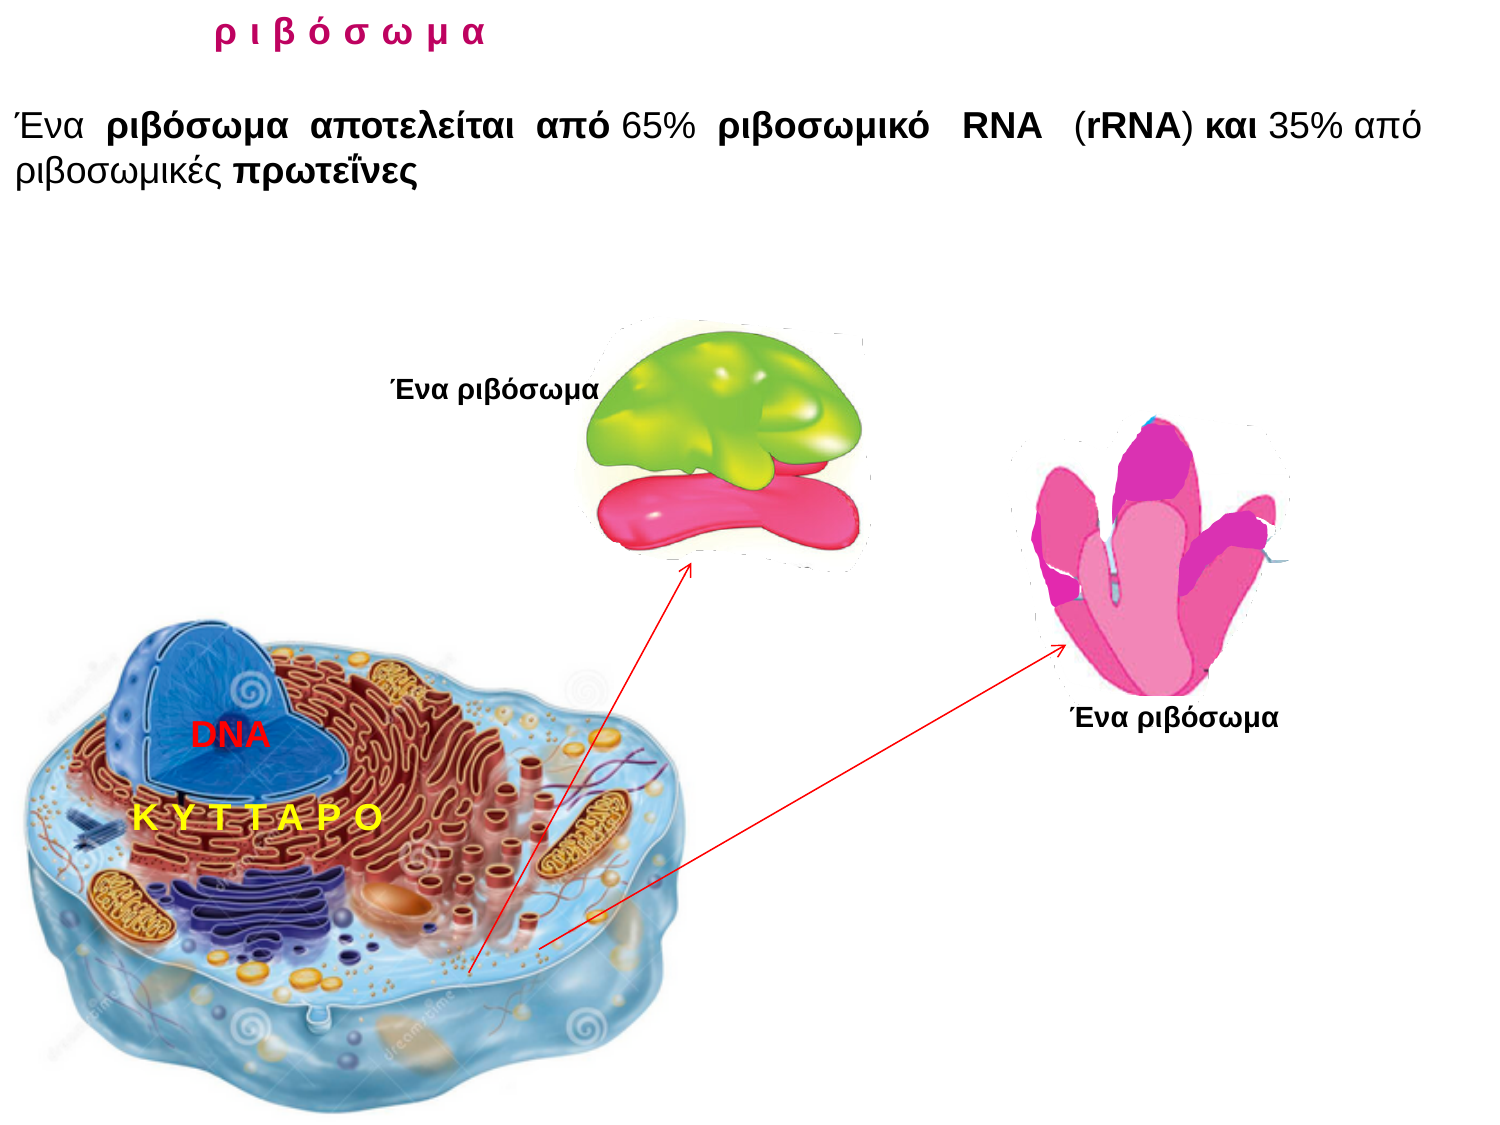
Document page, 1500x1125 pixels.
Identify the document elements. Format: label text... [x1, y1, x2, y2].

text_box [538, 644, 1067, 950]
text_box ριβόσωμα [199, 0, 1243, 60]
text_box Ένα ριβόσωμα [1071, 691, 1301, 742]
picture [0, 586, 697, 1125]
picture [573, 316, 872, 572]
text_box Ένα ριβόσωμα [375, 363, 568, 413]
text_box Ένα ριβόσωμα αποτελείται από 65% ριβοσωμικό RNA (rRNA) και 35% από ριβοσωμικές πρωτεΐνες [0, 93, 1477, 199]
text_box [1007, 409, 1290, 728]
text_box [374, 655, 533, 880]
